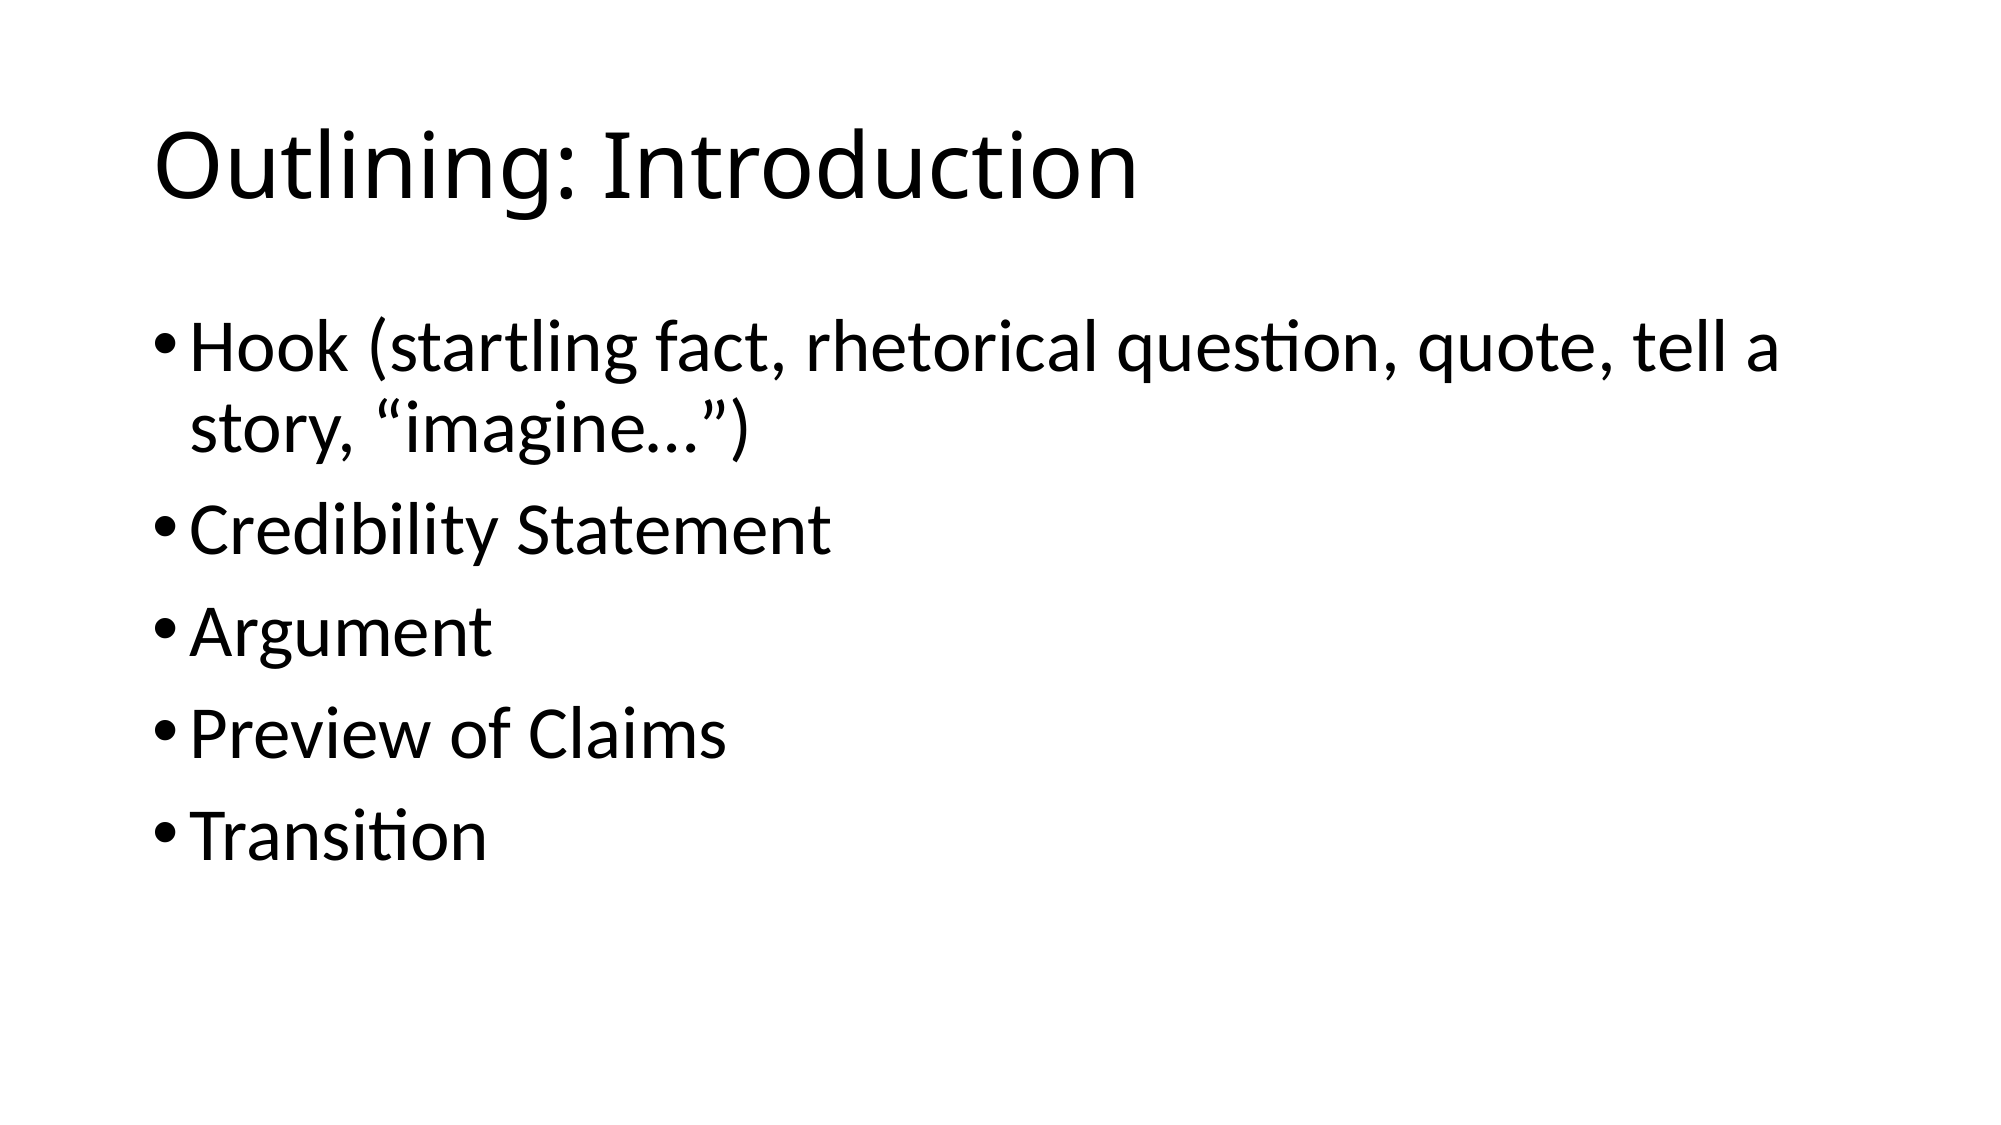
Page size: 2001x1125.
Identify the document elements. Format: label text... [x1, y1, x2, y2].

list Hook (startling fact, rhetorical question, quote, tell a story, “imagine…”) Credibility Statement Argument Preview of Claims Transition [137, 299, 1863, 1014]
title Outlining: Introduction [137, 59, 1863, 278]
